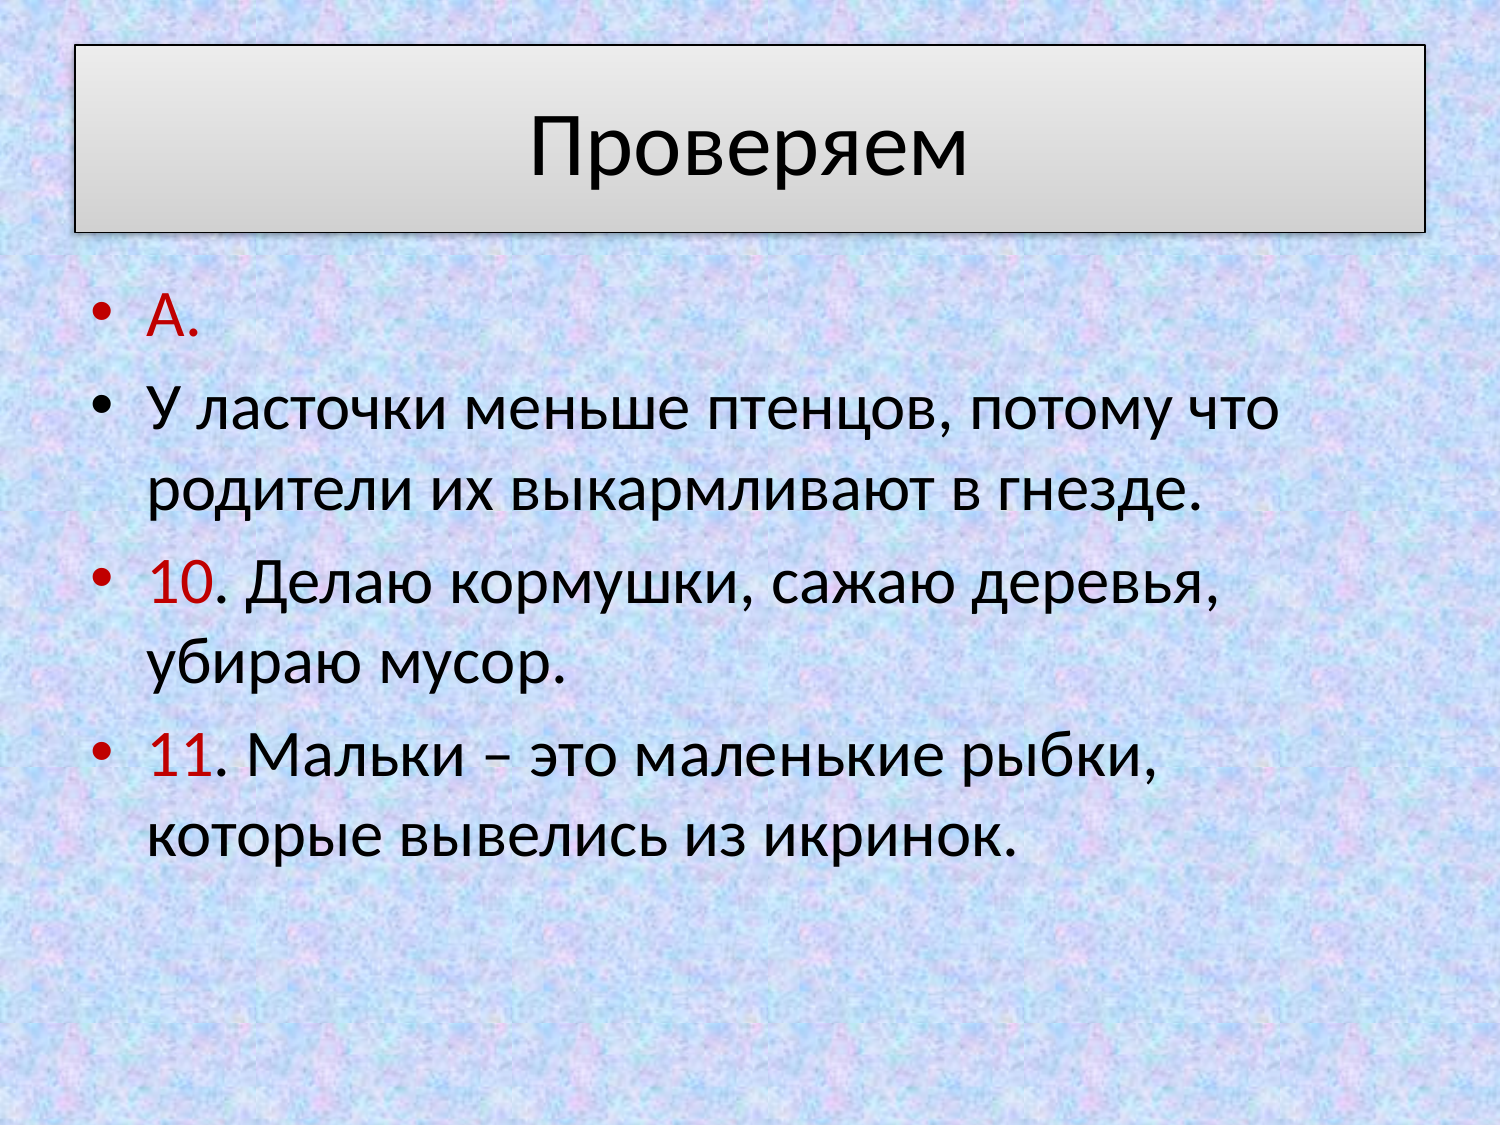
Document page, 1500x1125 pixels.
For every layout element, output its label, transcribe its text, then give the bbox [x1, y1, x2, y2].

picture [0, 0, 1500, 1125]
title Проверяем [74, 44, 1426, 233]
list А. У ласточки меньше птенцов, потому что родители их выкармливают в гнезде. 10. Делаю кормушки, сажаю деревья, убираю мусор. 11. Мальки – это маленькие рыбки, которые вывелись из икринок. [75, 262, 1425, 1005]
